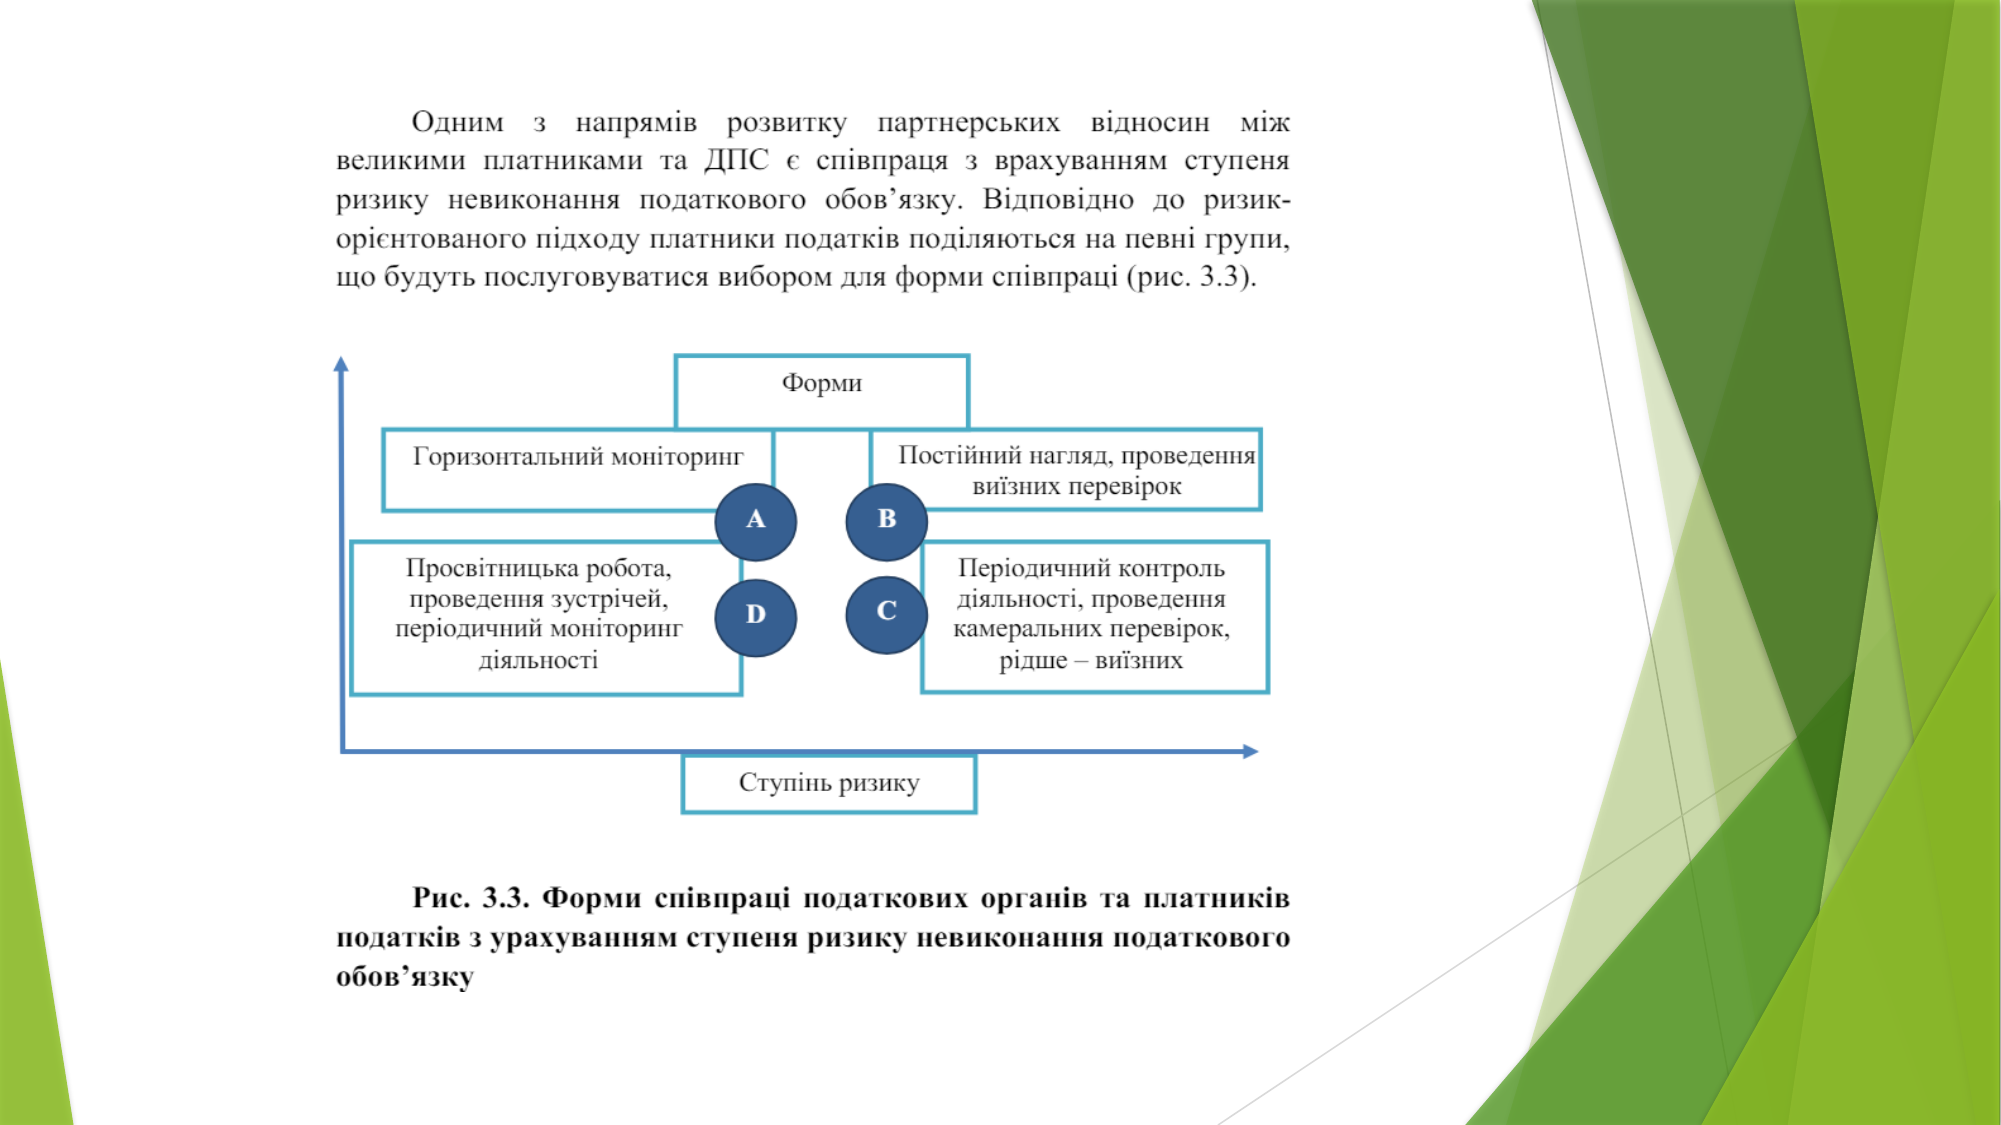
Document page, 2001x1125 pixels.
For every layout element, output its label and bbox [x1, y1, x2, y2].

list [285, 107, 1411, 992]
